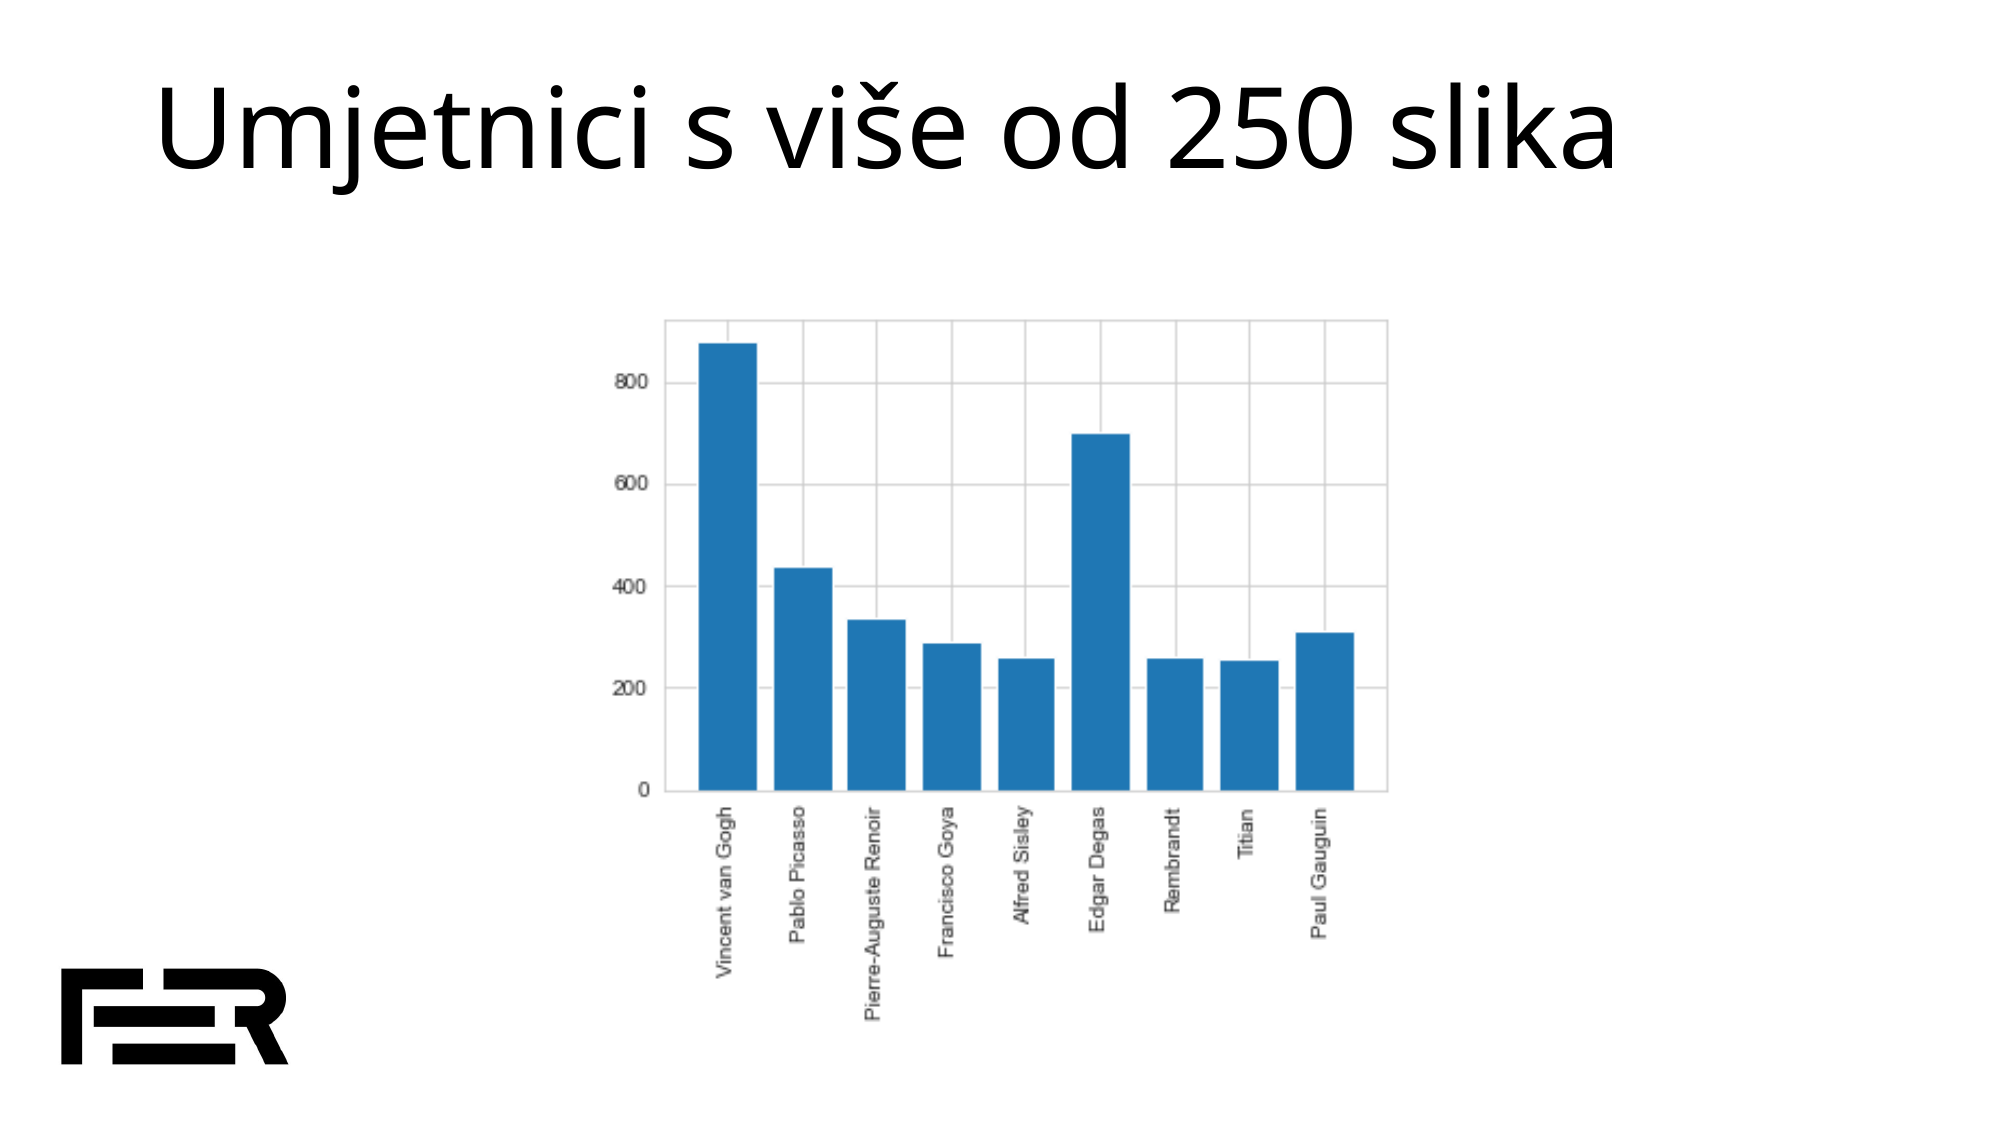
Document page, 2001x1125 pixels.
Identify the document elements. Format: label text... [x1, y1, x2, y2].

picture [598, 305, 1402, 1035]
title Umjetnici s više od 250 slika [137, 47, 1863, 201]
picture [0, 907, 349, 1125]
